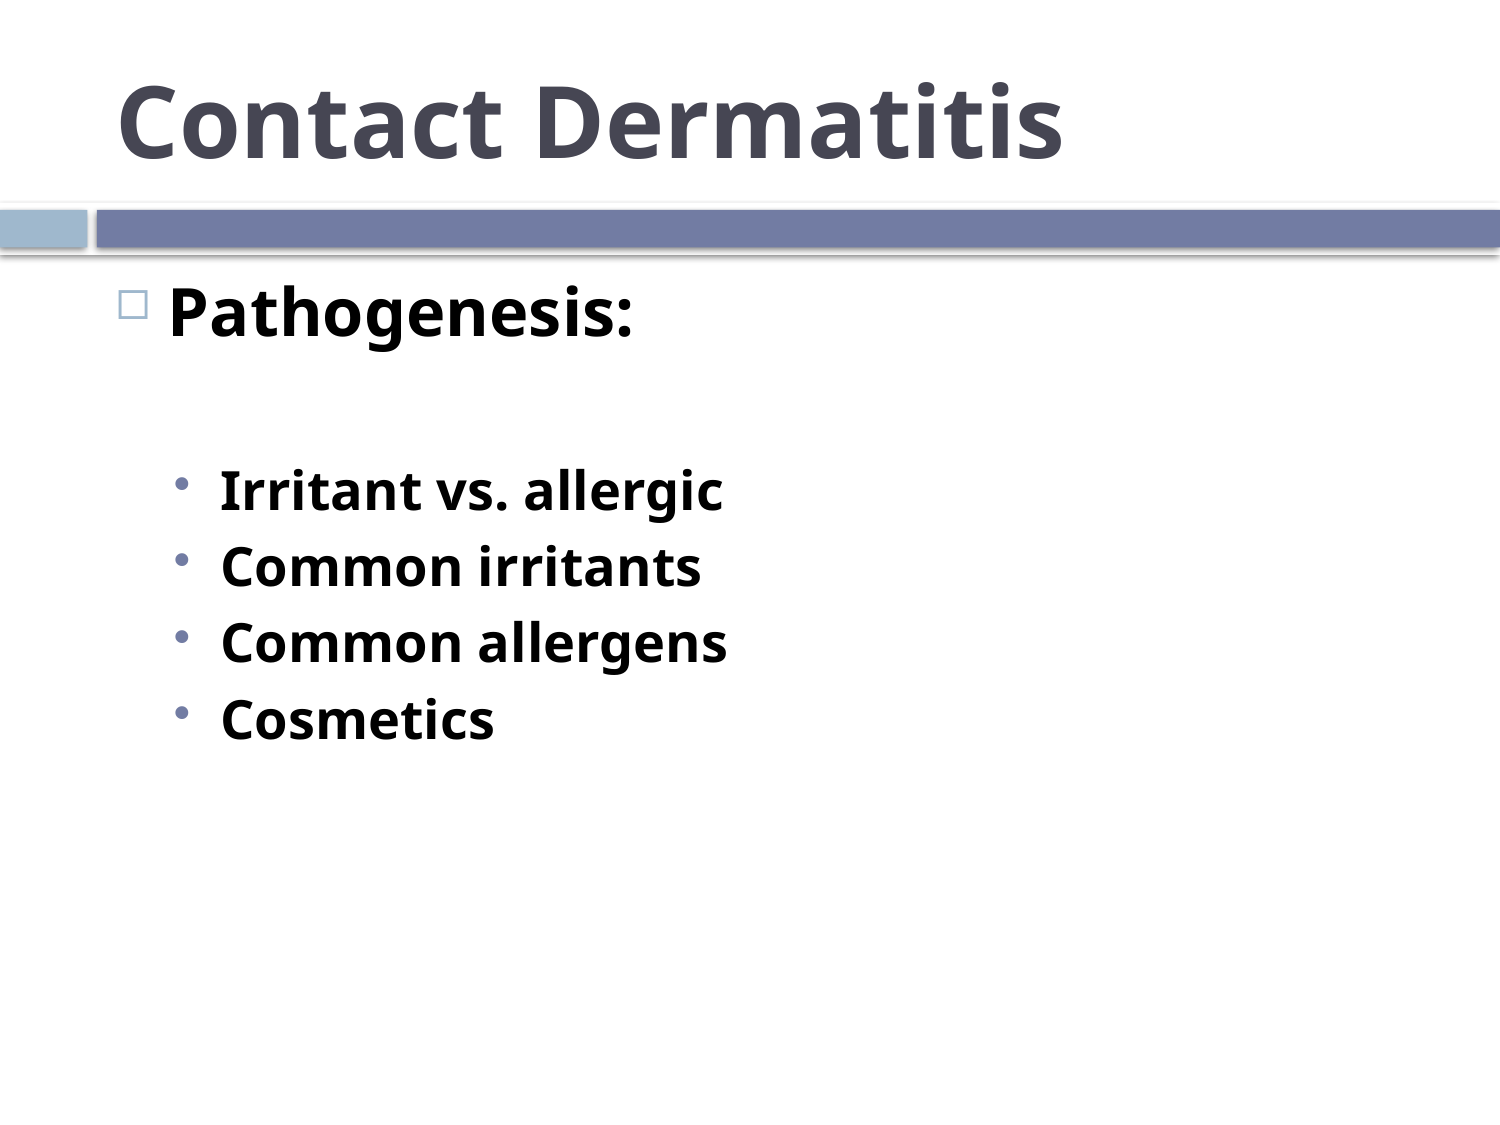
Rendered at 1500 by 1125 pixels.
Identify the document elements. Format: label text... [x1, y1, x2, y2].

title Contact Dermatitis [100, 37, 1439, 201]
list Pathogenesis: Irritant vs. allergic Common irritants Common allergens Cosmetics [100, 262, 1439, 1001]
